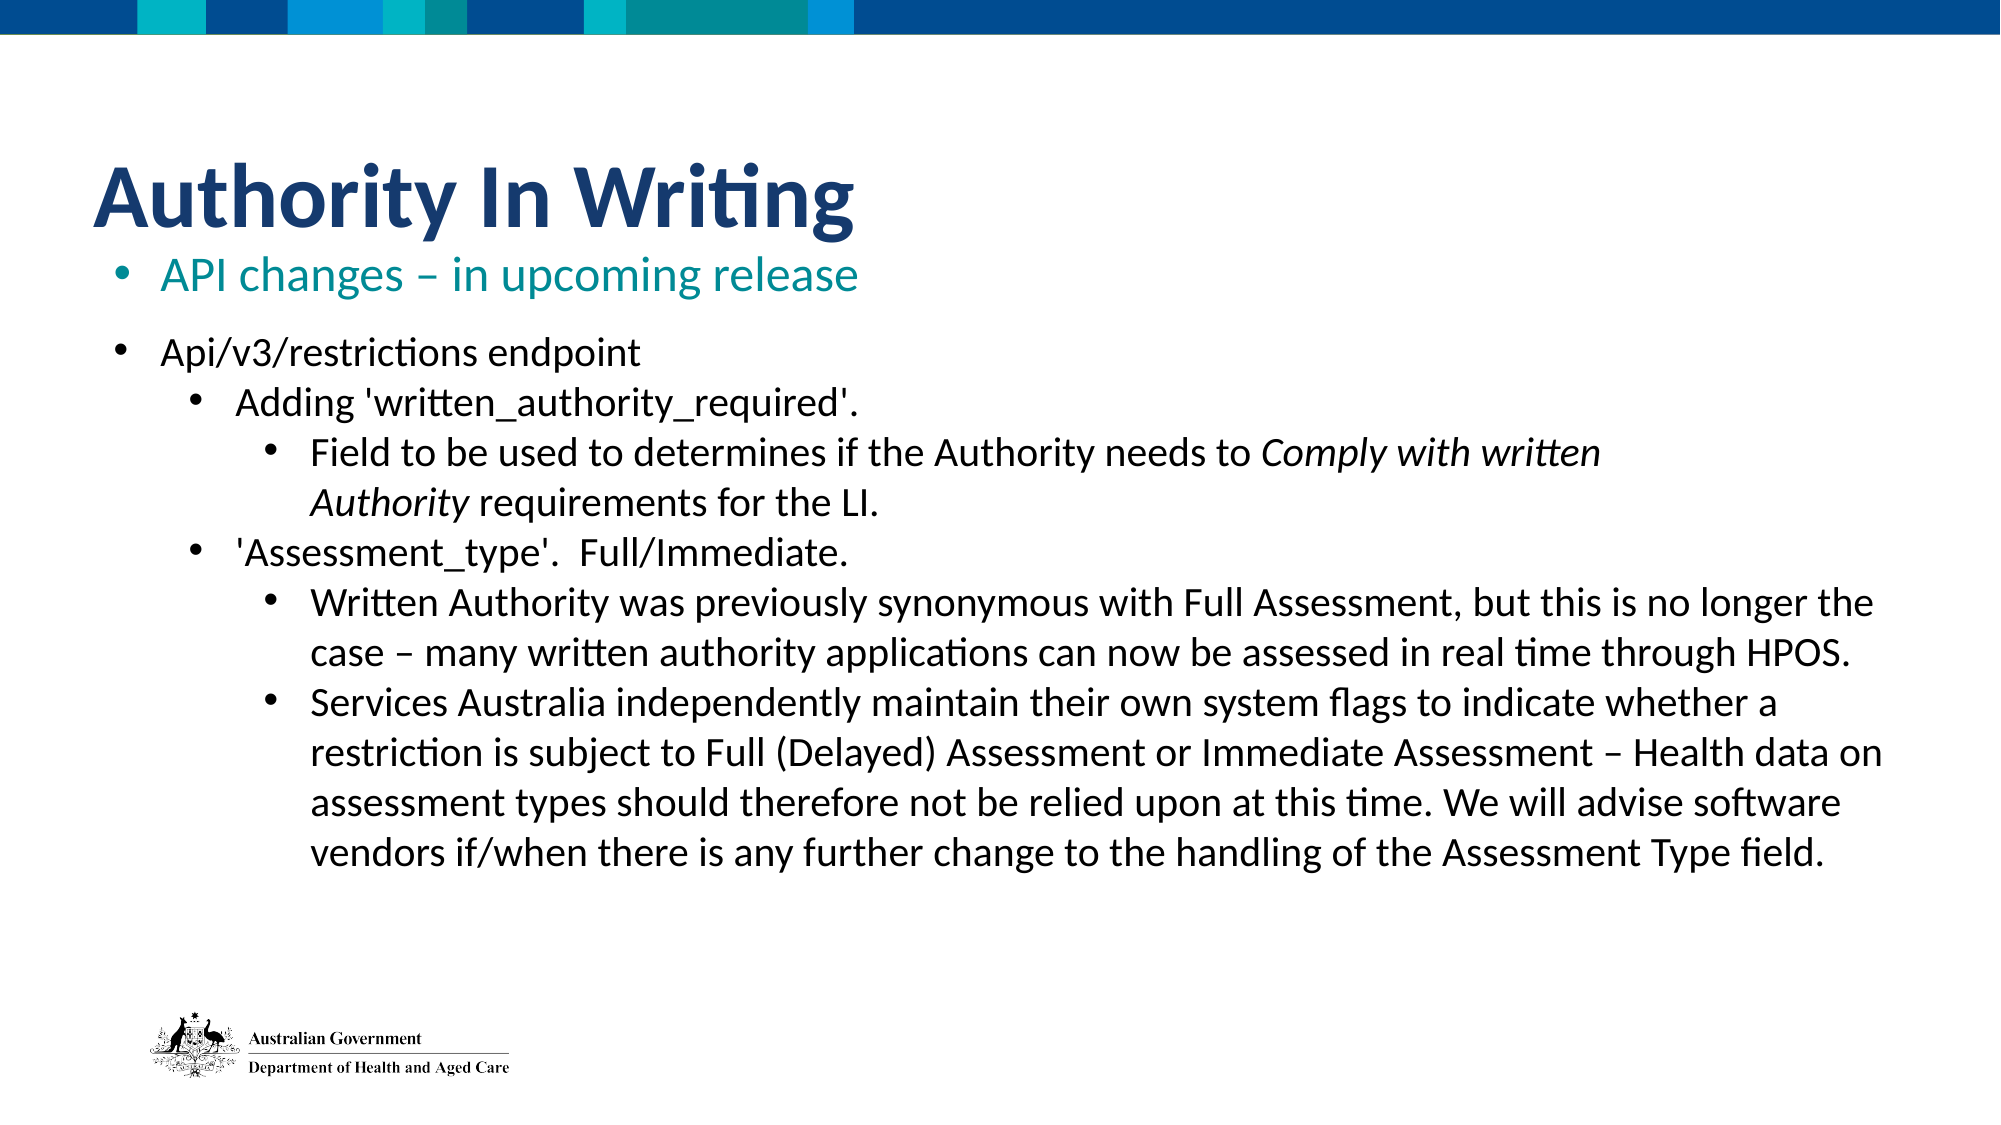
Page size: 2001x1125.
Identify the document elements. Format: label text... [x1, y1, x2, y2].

text_box API changes – in upcoming release Api/v3/restrictions endpoint​ Adding 'written_authority_required'. Field to be used to determines if the Authority needs to Comply with written Authority requirements for the LI. ​ 'Assessment_type'. Full/Immediate. Written Authority was previously synonymous with Full Assessment, but this is no longer the case – many written authority applications can now be assessed in real time through HPOS. Services Australia independently maintain their own system flags to indicate whether a restriction is subject to Full (Delayed) Assessment or Immediate Assessment – Health data on assessment types should therefore not be relied upon at this time. We will advise software vendors if/when there is any further change to the handling of the Assessment Type field. [98, 234, 1911, 933]
text_box Authority In Writing [78, 128, 1877, 253]
picture [150, 1011, 509, 1078]
